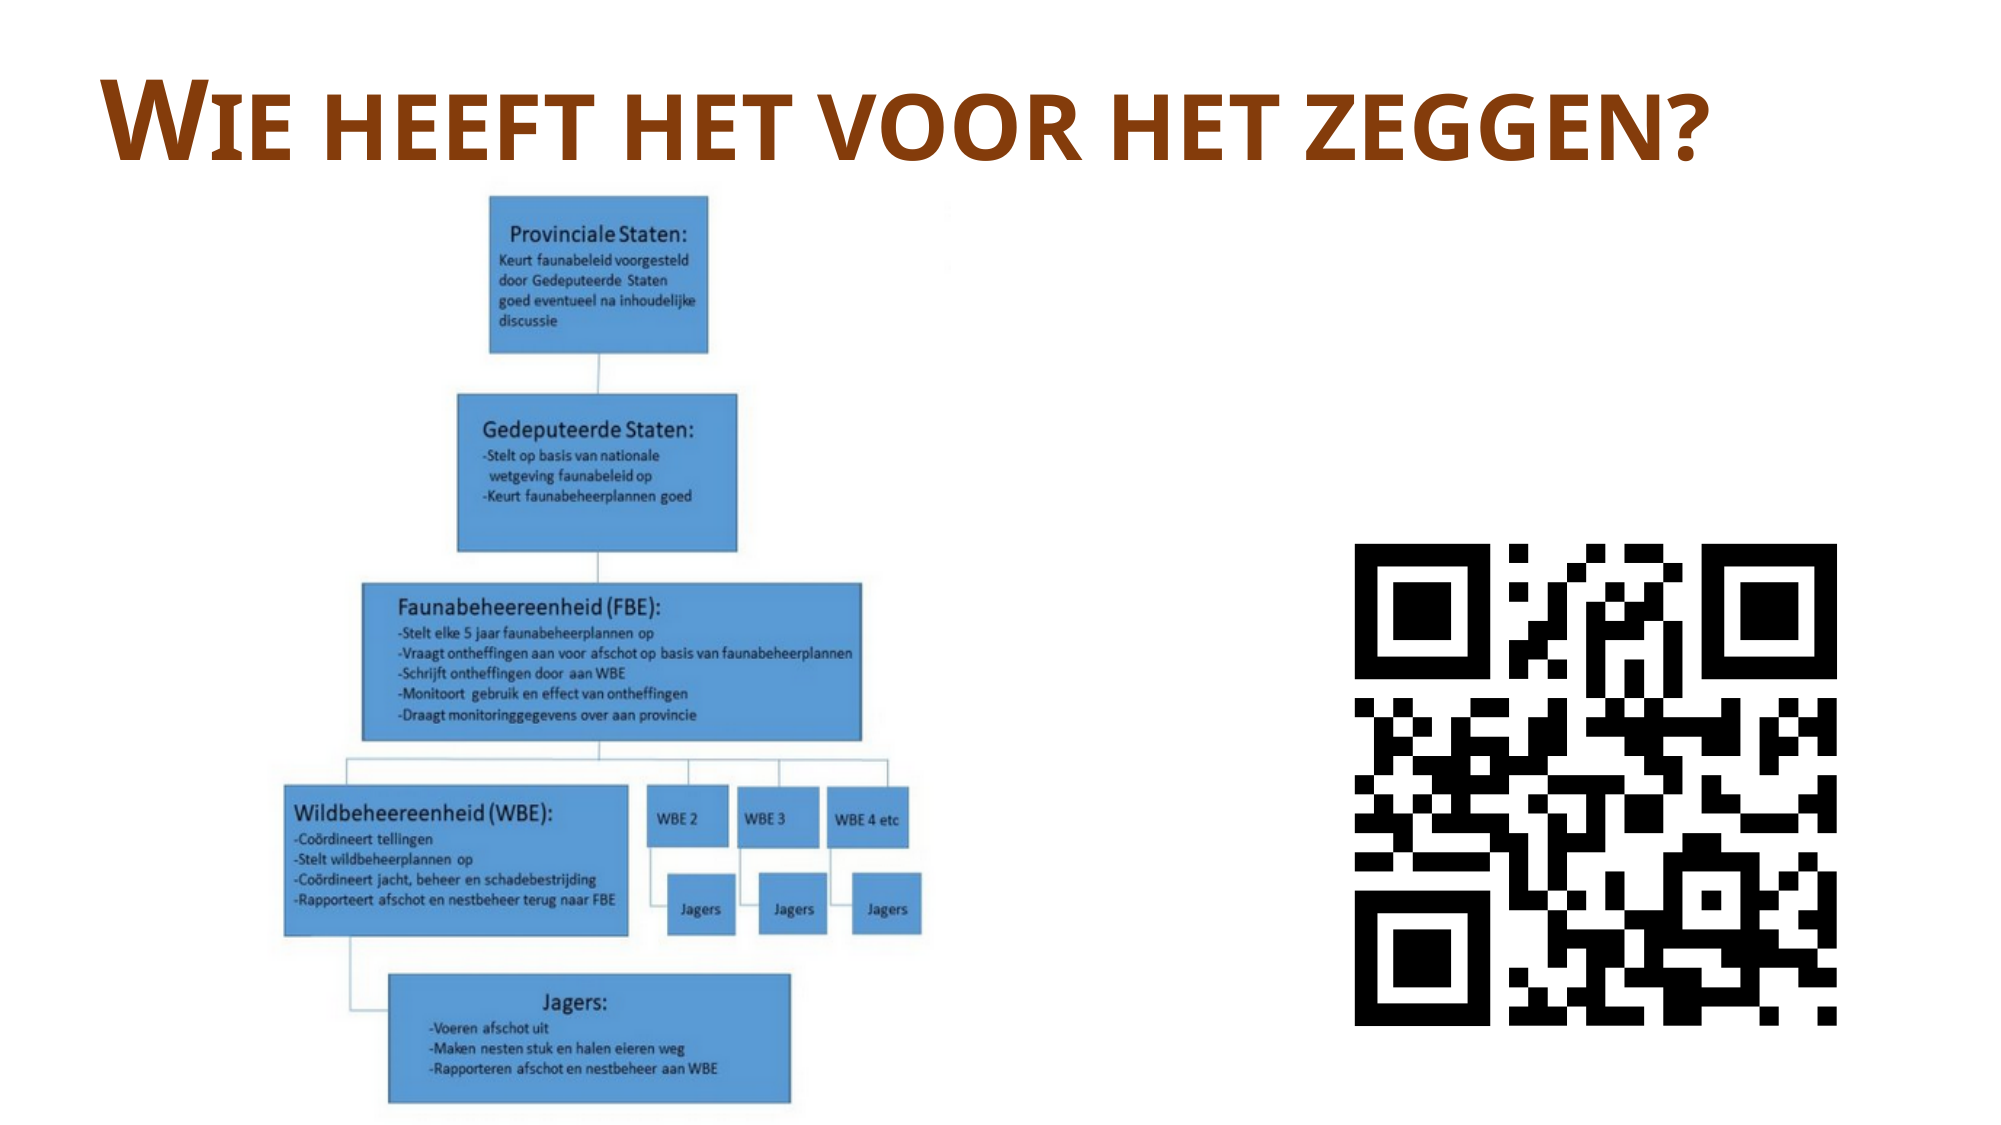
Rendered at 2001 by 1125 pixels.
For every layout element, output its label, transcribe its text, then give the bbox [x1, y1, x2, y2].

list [253, 174, 951, 1125]
title WIE HEEFT HET VOOR HET ZEGGEN? [85, 15, 1863, 233]
picture [1316, 505, 1875, 1065]
